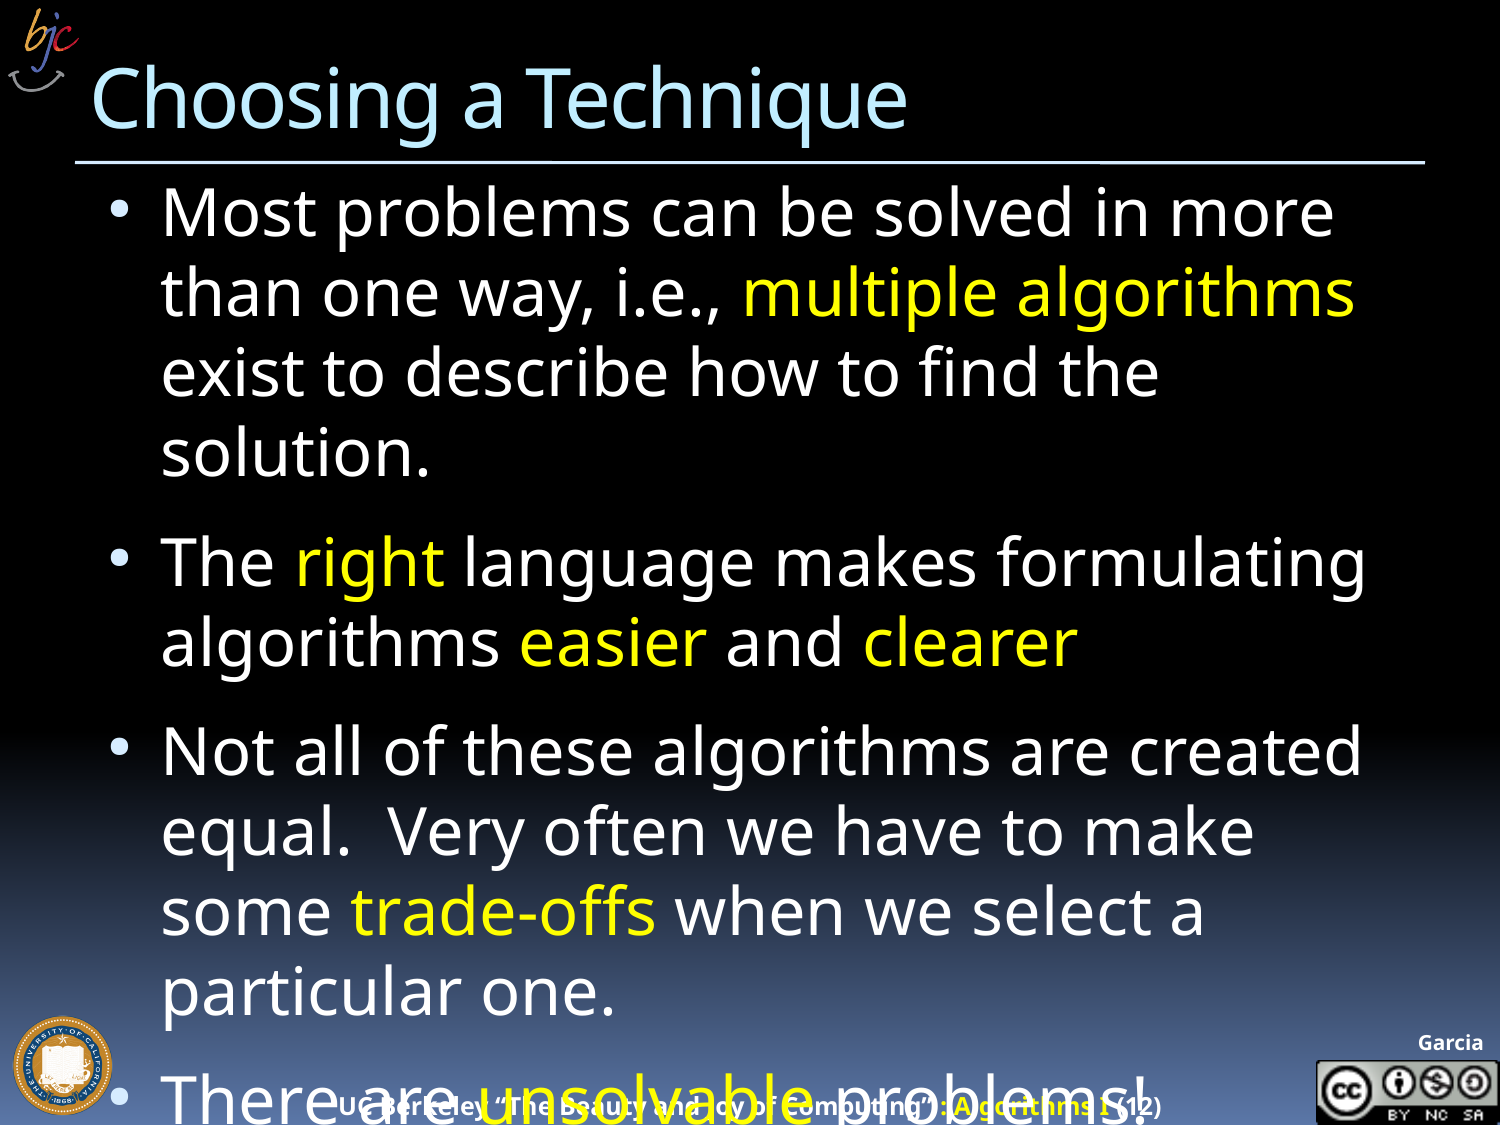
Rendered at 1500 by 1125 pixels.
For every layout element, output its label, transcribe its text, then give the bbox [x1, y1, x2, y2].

picture [8, 8, 79, 92]
title Choosing a Technique [75, 37, 1425, 162]
picture [12, 1015, 113, 1116]
picture [1316, 1060, 1500, 1125]
list Most problems can be solved in more than one way, i.e., multiple algorithms exist to describe how to find the solution. The right language makes formulating algorithms easier and clearer Not all of these algorithms are created equal. Very often we have to make some trade-offs when we select a particular one. There are unsolvable problems! [74, 162, 1426, 1043]
